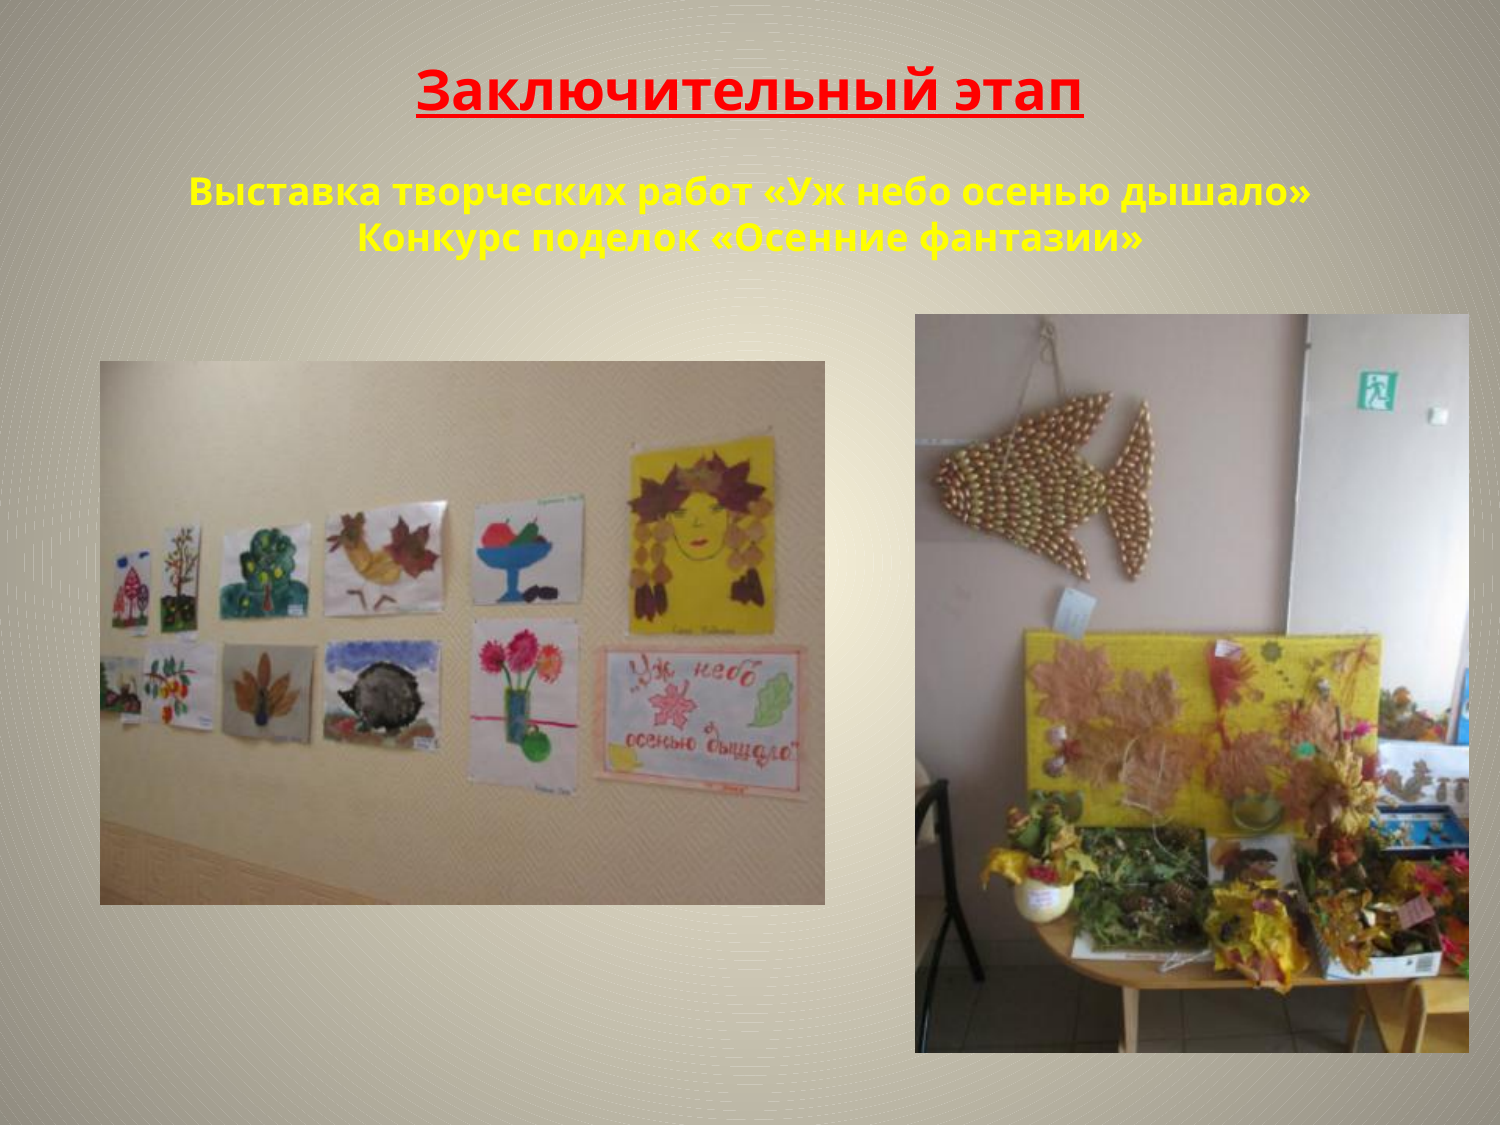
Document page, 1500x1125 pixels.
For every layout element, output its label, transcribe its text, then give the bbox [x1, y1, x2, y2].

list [915, 314, 1469, 1053]
title Заключительный этап Выставка творческих работ «Уж небо осенью дышало» Конкурс поделок «Осенние фантазии» [75, 45, 1425, 315]
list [100, 361, 825, 906]
